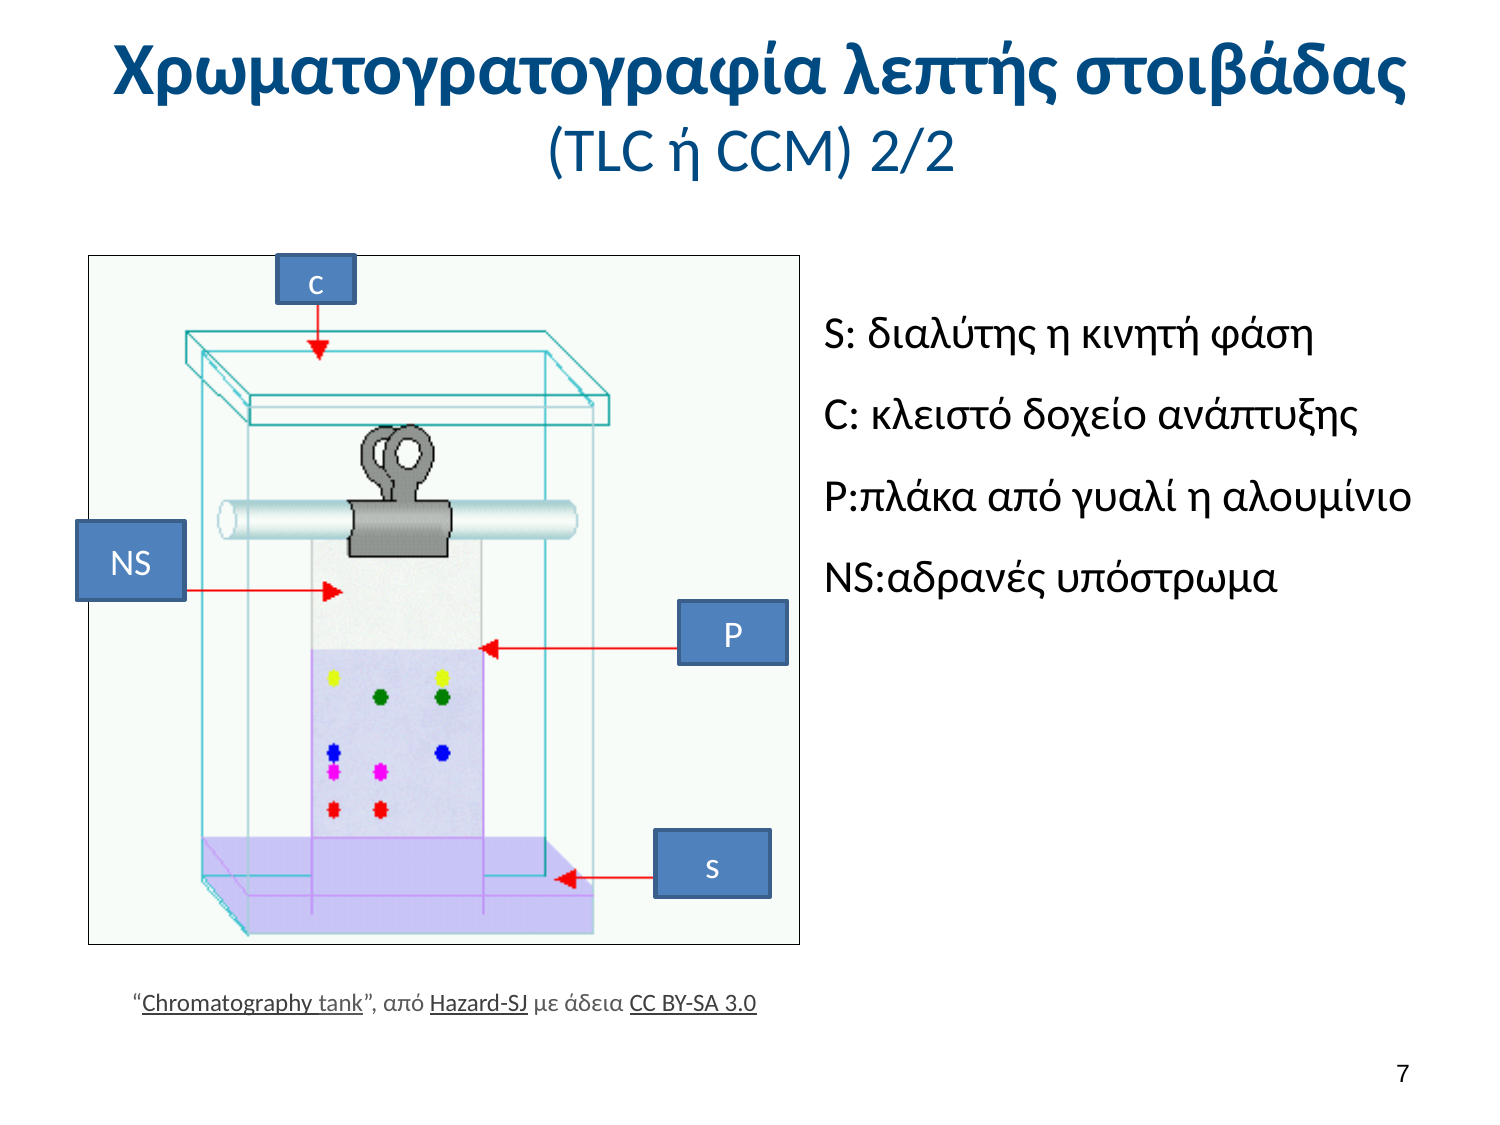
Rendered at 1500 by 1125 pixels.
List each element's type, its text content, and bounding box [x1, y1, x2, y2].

title Χρωματογρατογραφία λεπτής στοιβάδας (TLC ή CCM) 2/2 [76, 19, 1427, 185]
text_box “Chromatography tank”, από Hazard-SJ με άδεια CC BY-SA 3.0 [88, 979, 800, 1024]
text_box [76, 255, 801, 946]
slide_number 6 [1074, 1042, 1425, 1103]
list S: διαλύτης η κινητή φάση C: κλειστό δοχείο ανάπτυξης P:πλάκα από γυαλί η αλουμίνιο NS:αδρανές υπόστρωμα [809, 290, 1459, 1024]
